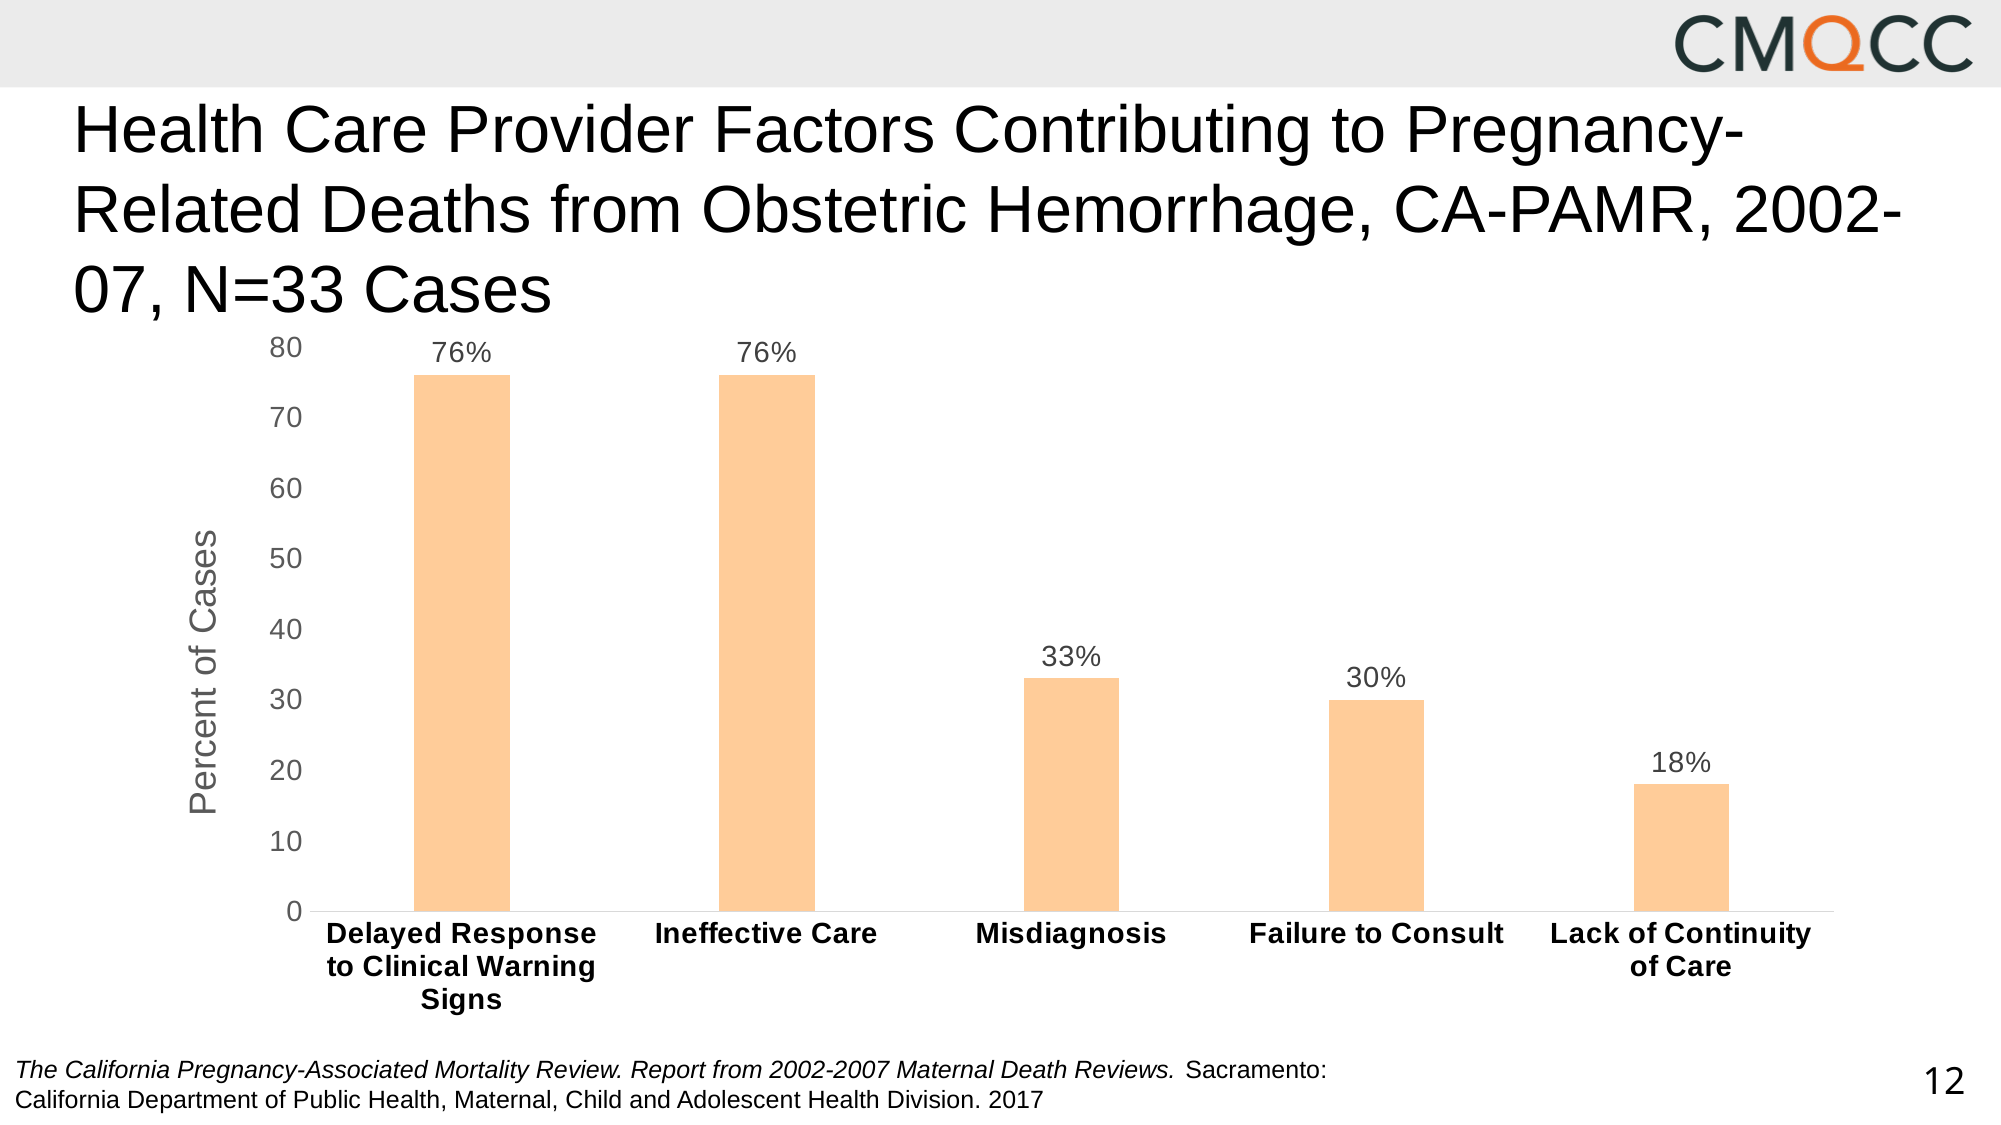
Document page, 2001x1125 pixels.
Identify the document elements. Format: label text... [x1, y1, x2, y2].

text_box The California Pregnancy-Associated Mortality Review. Report from 2002-2007 Maternal Death Reviews. Sacramento: California Department of Public Health, Maternal, Child and Adolescent Health Division. 2017 [0, 1045, 1426, 1121]
chart [143, 316, 1869, 1031]
title Health Care Provider Factors Contributing to Pregnancy-Related Deaths from Obstetric Hemorrhage, CA-PAMR, 2002-07, N=33 Cases [58, 114, 1921, 297]
picture [1674, 12, 1975, 75]
